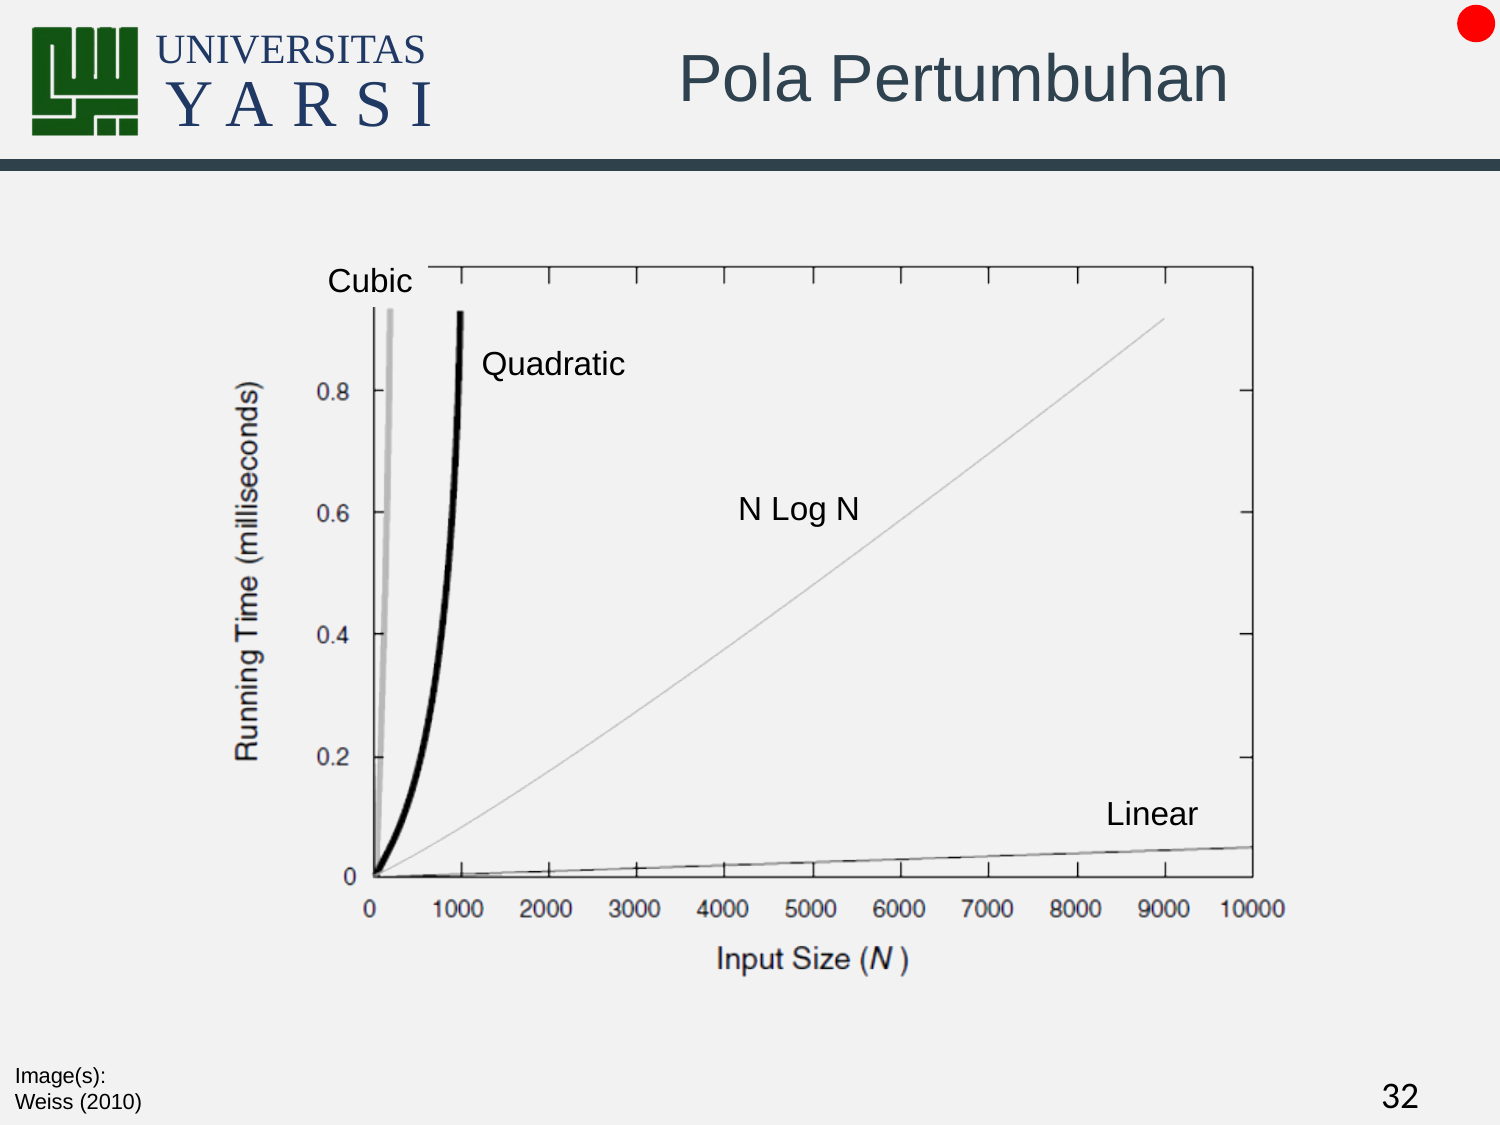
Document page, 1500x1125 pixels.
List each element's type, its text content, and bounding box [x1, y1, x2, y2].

text_box [1456, 3, 1497, 44]
picture [18, 16, 149, 149]
text_box Image(s): Weiss (2010) [0, 1054, 371, 1122]
picture [193, 218, 1307, 1001]
title Pola Pertumbuhan [485, 35, 1423, 126]
